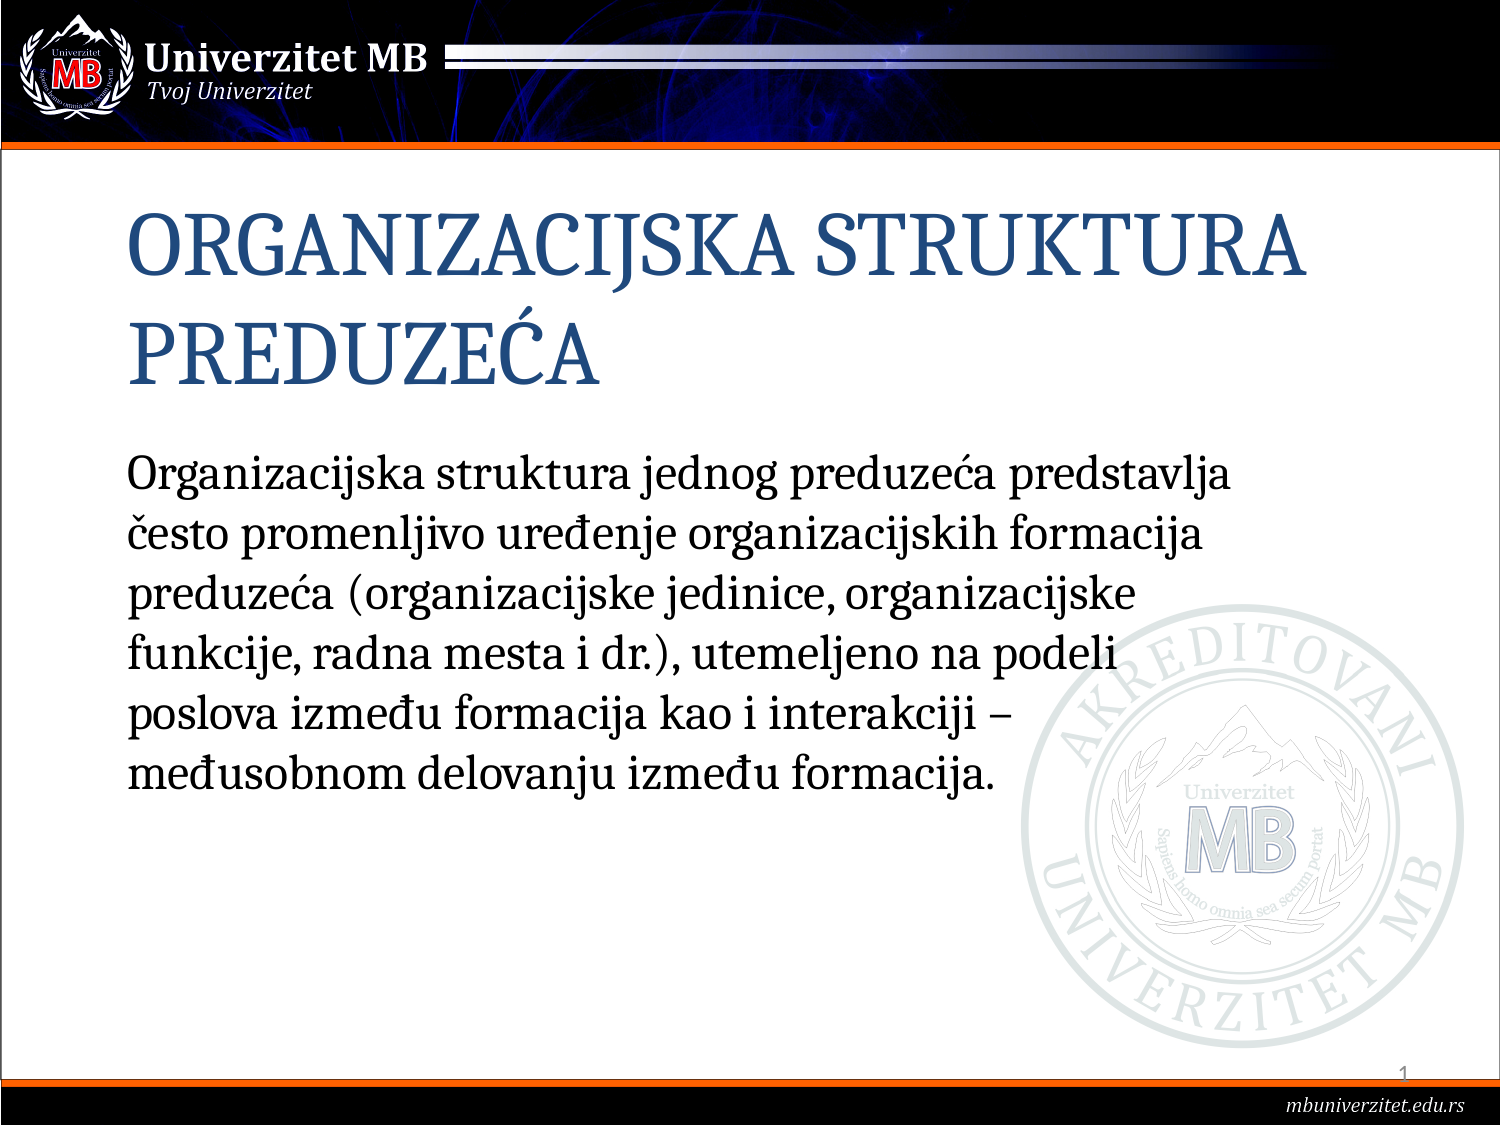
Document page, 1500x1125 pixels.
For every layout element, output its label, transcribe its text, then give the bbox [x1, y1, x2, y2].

slide_number 1 [1074, 1042, 1425, 1103]
picture [0, 0, 1500, 1125]
title ORGANIZACIJSKA STRUKTURA PREDUZEĆA [112, 172, 1388, 414]
subtitle Organizacijska struktura jednog preduzeća predstavlja često promenljivo uređenje organizacijskih formacija preduzeća (organizacijske jedinice, organizacijske funkcije, radna mesta i dr.), utemeljeno na podeli poslova između formacija kao i interakciji – međusobnom delovanju između formacija. [112, 432, 1281, 823]
